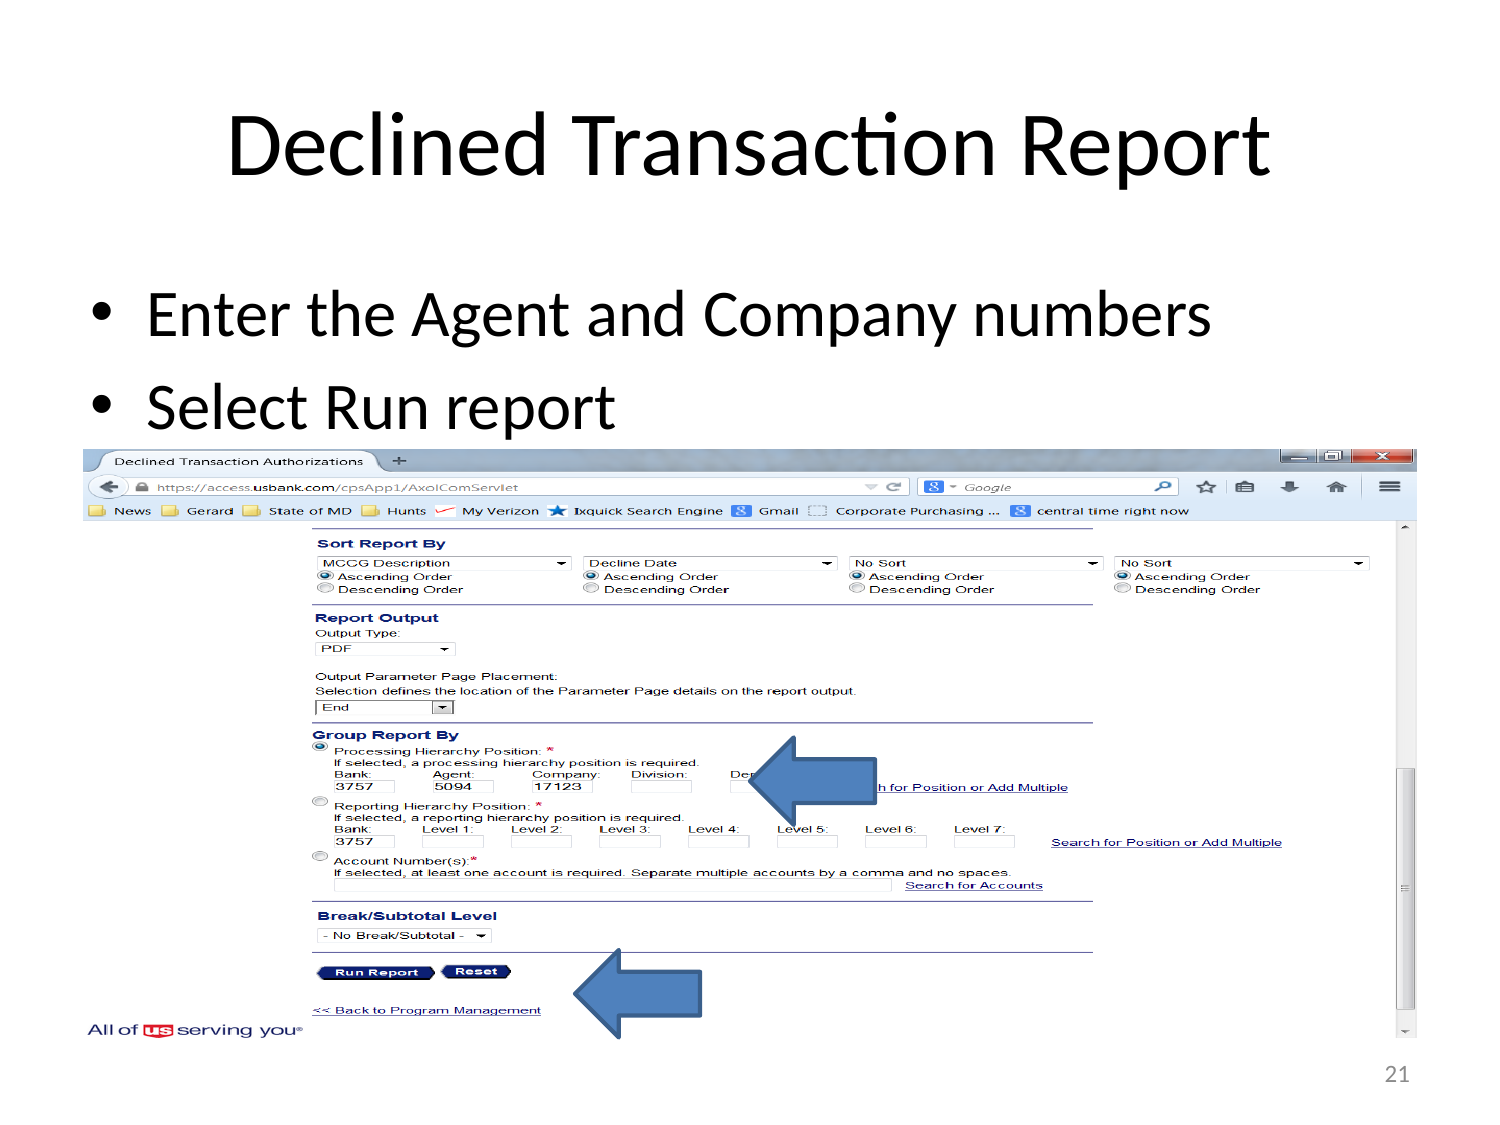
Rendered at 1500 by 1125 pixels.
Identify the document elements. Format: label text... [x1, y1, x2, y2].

slide_number 21 [1074, 1042, 1425, 1103]
picture [83, 449, 1417, 1038]
list Enter the Agent and Company numbers Select Run report [75, 262, 1425, 1005]
title Declined Transaction Report [75, 45, 1425, 233]
